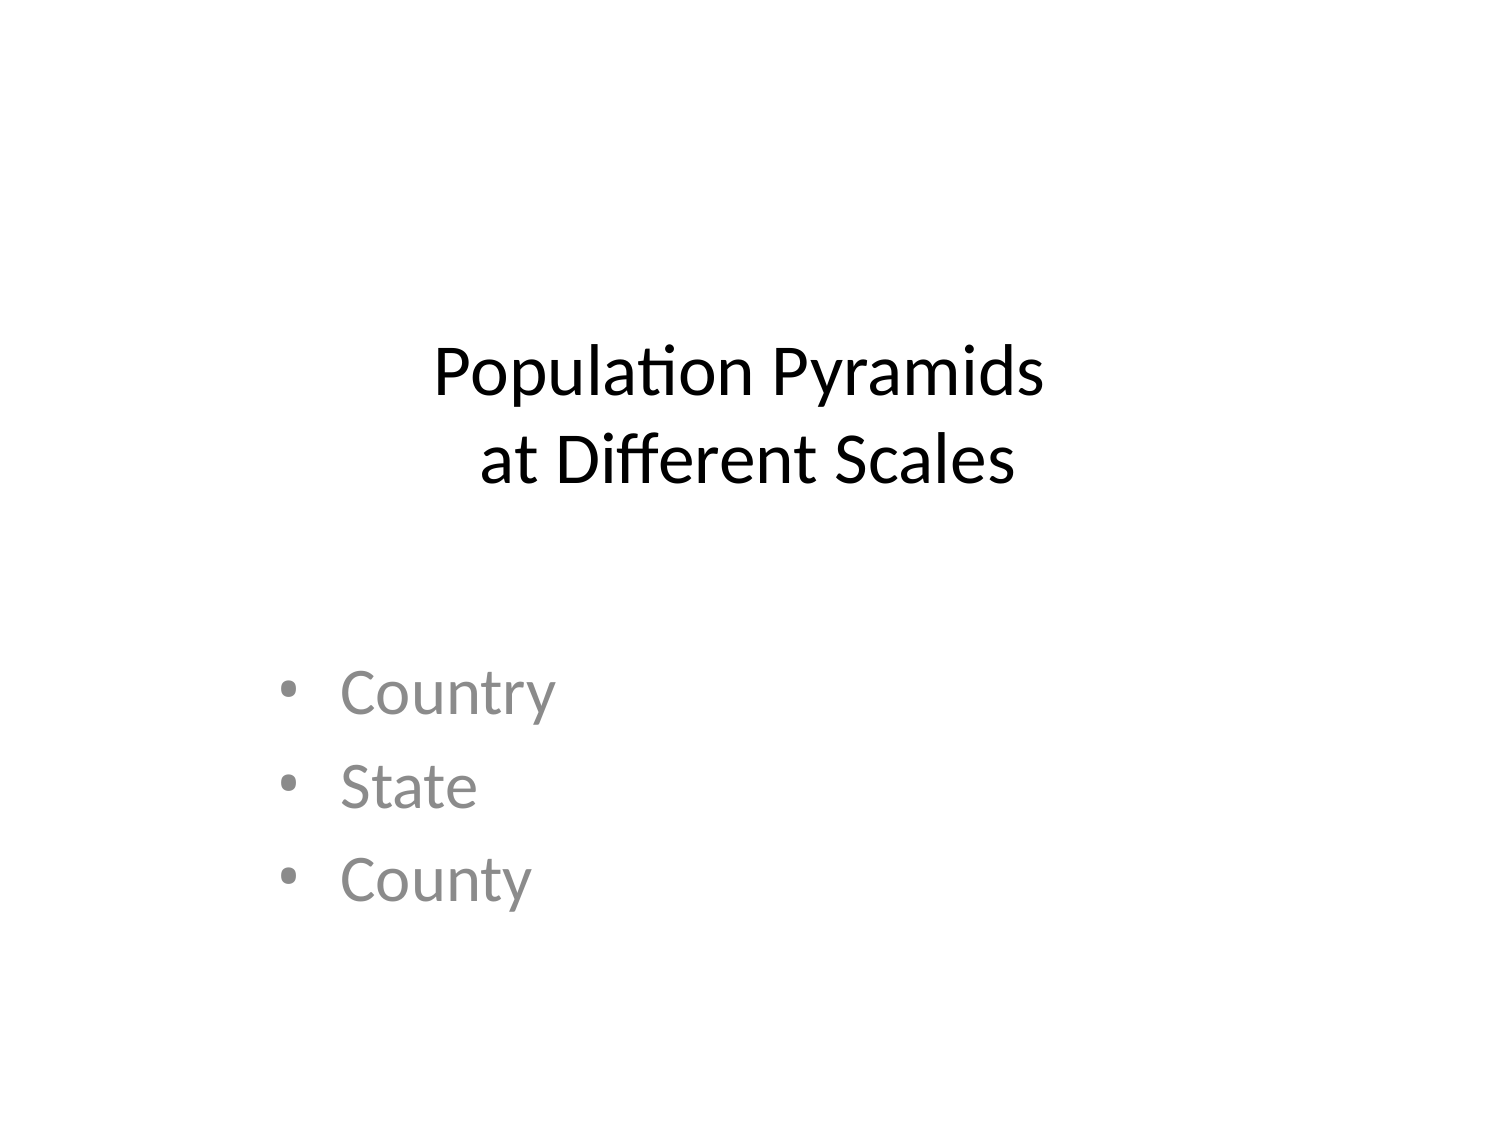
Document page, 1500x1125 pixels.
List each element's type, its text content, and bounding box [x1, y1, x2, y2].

subtitle Country State County [225, 641, 1272, 923]
title Population Pyramids at Different Scales [112, 315, 1384, 507]
